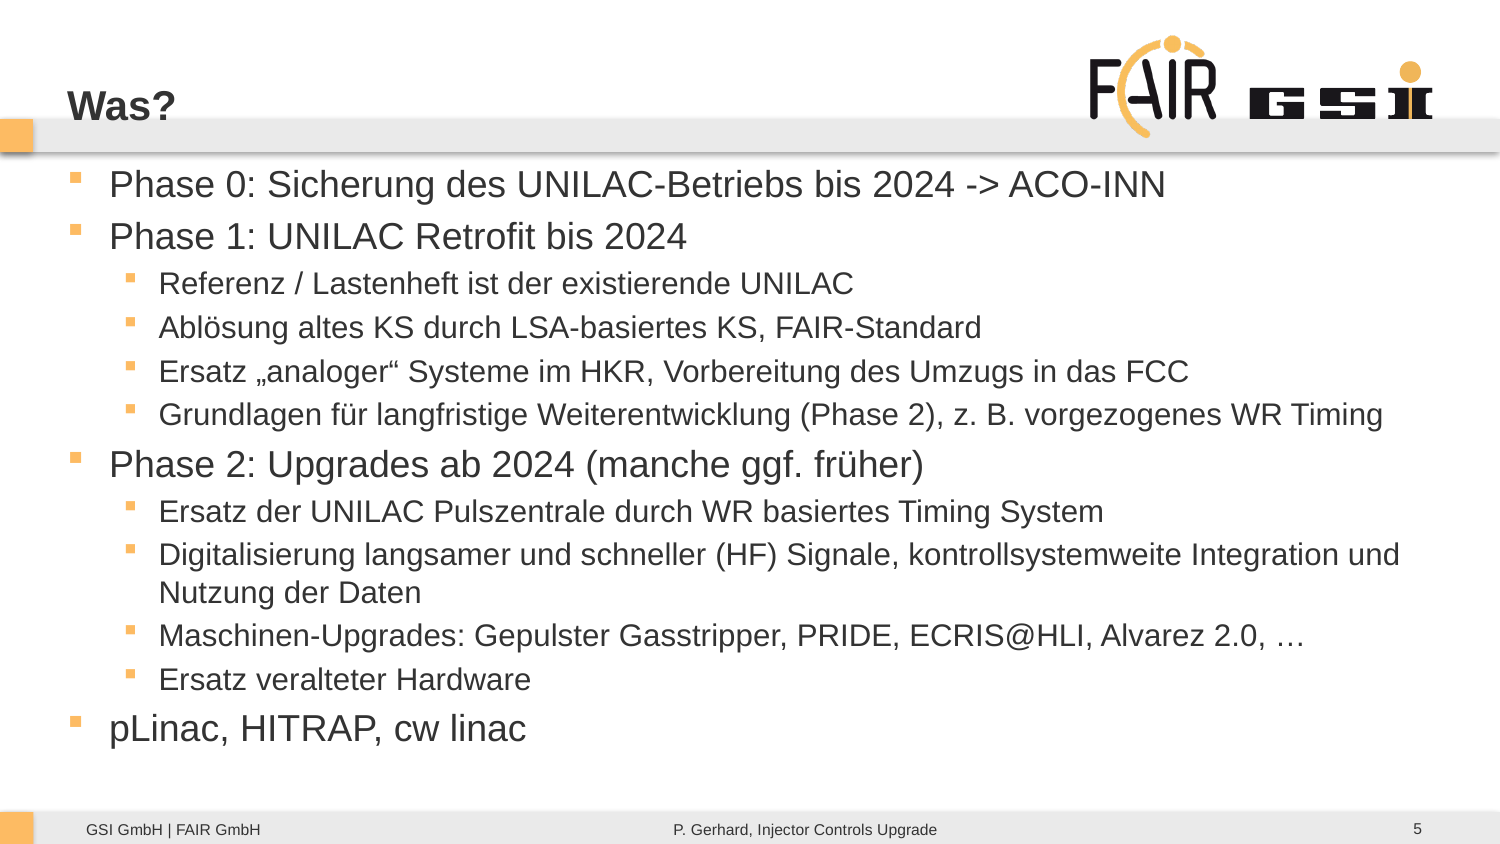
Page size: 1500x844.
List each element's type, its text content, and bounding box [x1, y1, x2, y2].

list Phase 0: Sicherung des UNILAC-Betriebs bis 2024 -> ACO-INN Phase 1: UNILAC Retrofit bis 2024 Referenz / Lastenheft ist der existierende UNILAC Ablösung altes KS durch LSA-basiertes KS, FAIR-Standard Ersatz „analoger“ Systeme im HKR, Vorbereitung des Umzugs in das FCC Grundlagen für langfristige Weiterentwicklung (Phase 2), z. B. vorgezogenes WR Timing Phase 2: Upgrades ab 2024 (manche ggf. früher) Ersatz der UNILAC Pulszentrale durch WR basiertes Timing System Digitalisierung langsamer und schneller (HF) Signale, kontrollsystemweite Integration und Nutzung der Daten Maschinen-Upgrades: Gepulster Gasstripper, PRIDE, ECRIS@HLI, Alvarez 2.0, … Ersatz veralteter Hardware pLinac, HITRAP, cw linac [52, 152, 1434, 756]
picture [1089, 33, 1217, 140]
slide_number 5 [1314, 806, 1438, 844]
footer P. Gerhard, Injector Controls Upgrade [658, 807, 1173, 844]
list Was? [52, 21, 1048, 137]
picture [1248, 59, 1434, 119]
